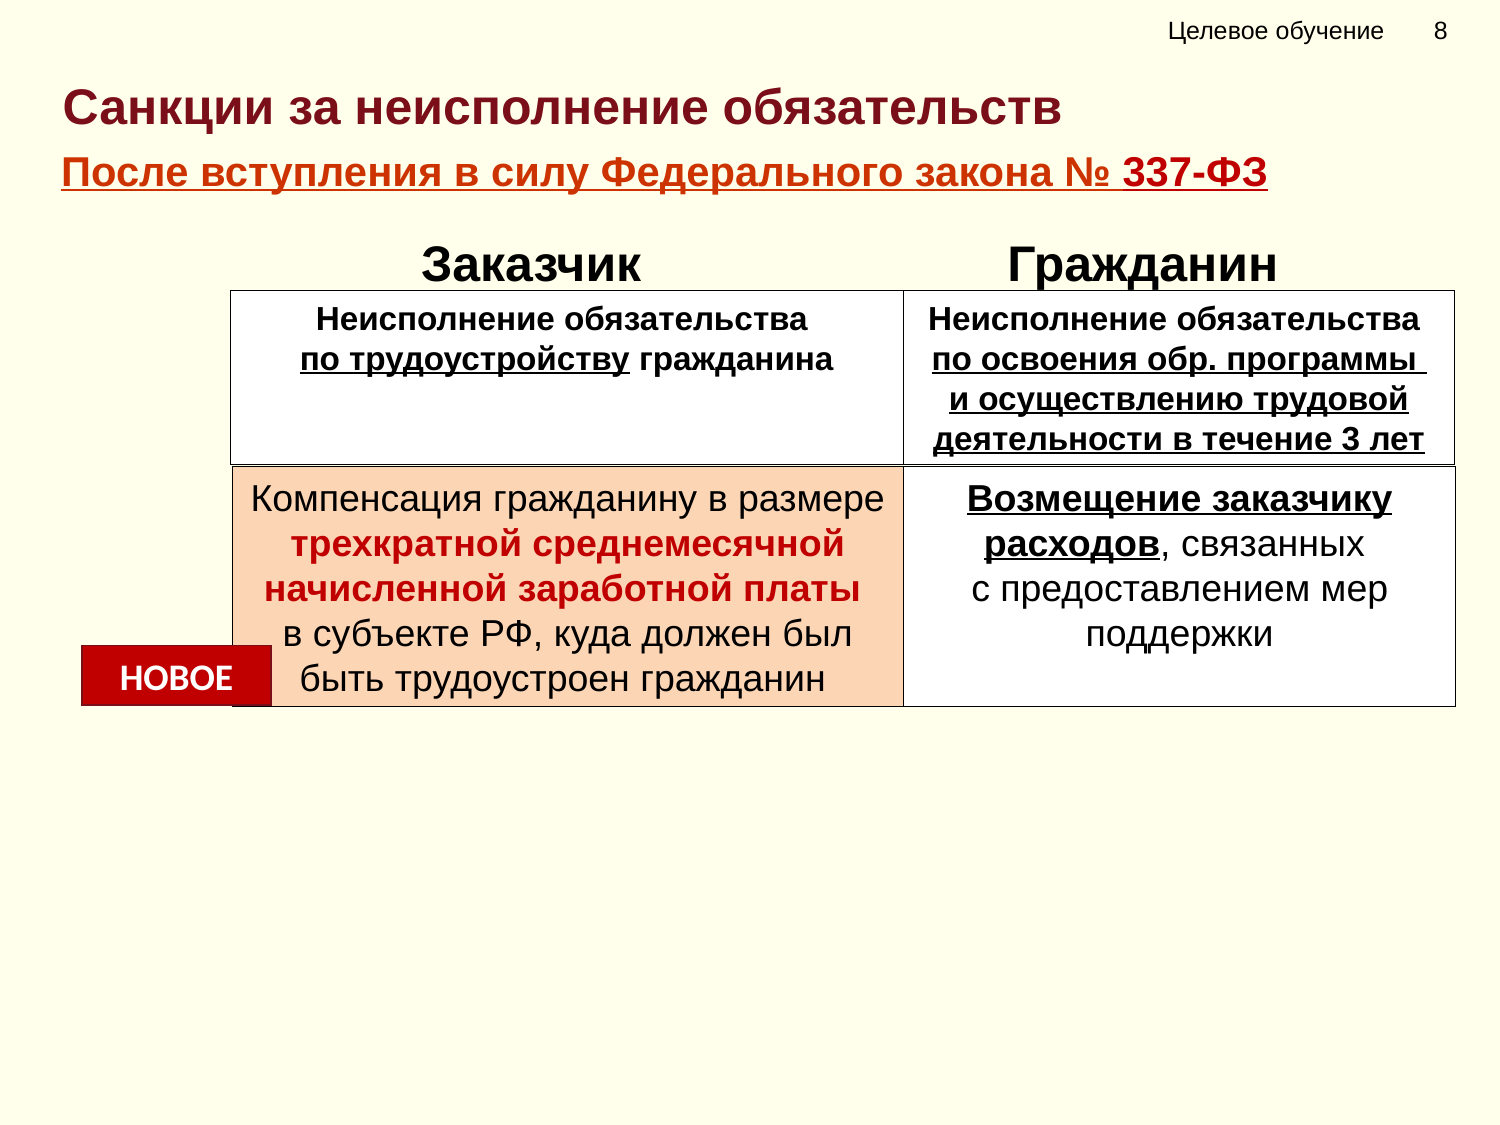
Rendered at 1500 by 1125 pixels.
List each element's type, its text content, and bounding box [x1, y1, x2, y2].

text_box Неисполнение обязательства по освоения обр. программы и осуществлению трудовой деятельности в течение 3 лет [903, 289, 1455, 465]
text_box Возмещение заказчику расходов, связанных с предоставлением мер поддержки [903, 466, 1456, 707]
text_box НОВОЕ [82, 645, 272, 706]
text_box Целевое обучение 8 [1116, 0, 1500, 60]
text_box Гражданин [830, 224, 1456, 299]
text_box Санкции за неисполнение обязательств [47, 66, 1442, 138]
text_box Неисполнение обязательства по трудоустройству гражданина [229, 289, 903, 465]
text_box Компенсация гражданину в размере трехкратной среднемесячной начисленной заработной платы в субъекте РФ, куда должен был быть трудоустроен гражданин [232, 466, 903, 707]
text_box После вступления в силу Федерального закона № 337-ФЗ [46, 137, 1381, 202]
text_box Заказчик [229, 224, 830, 289]
